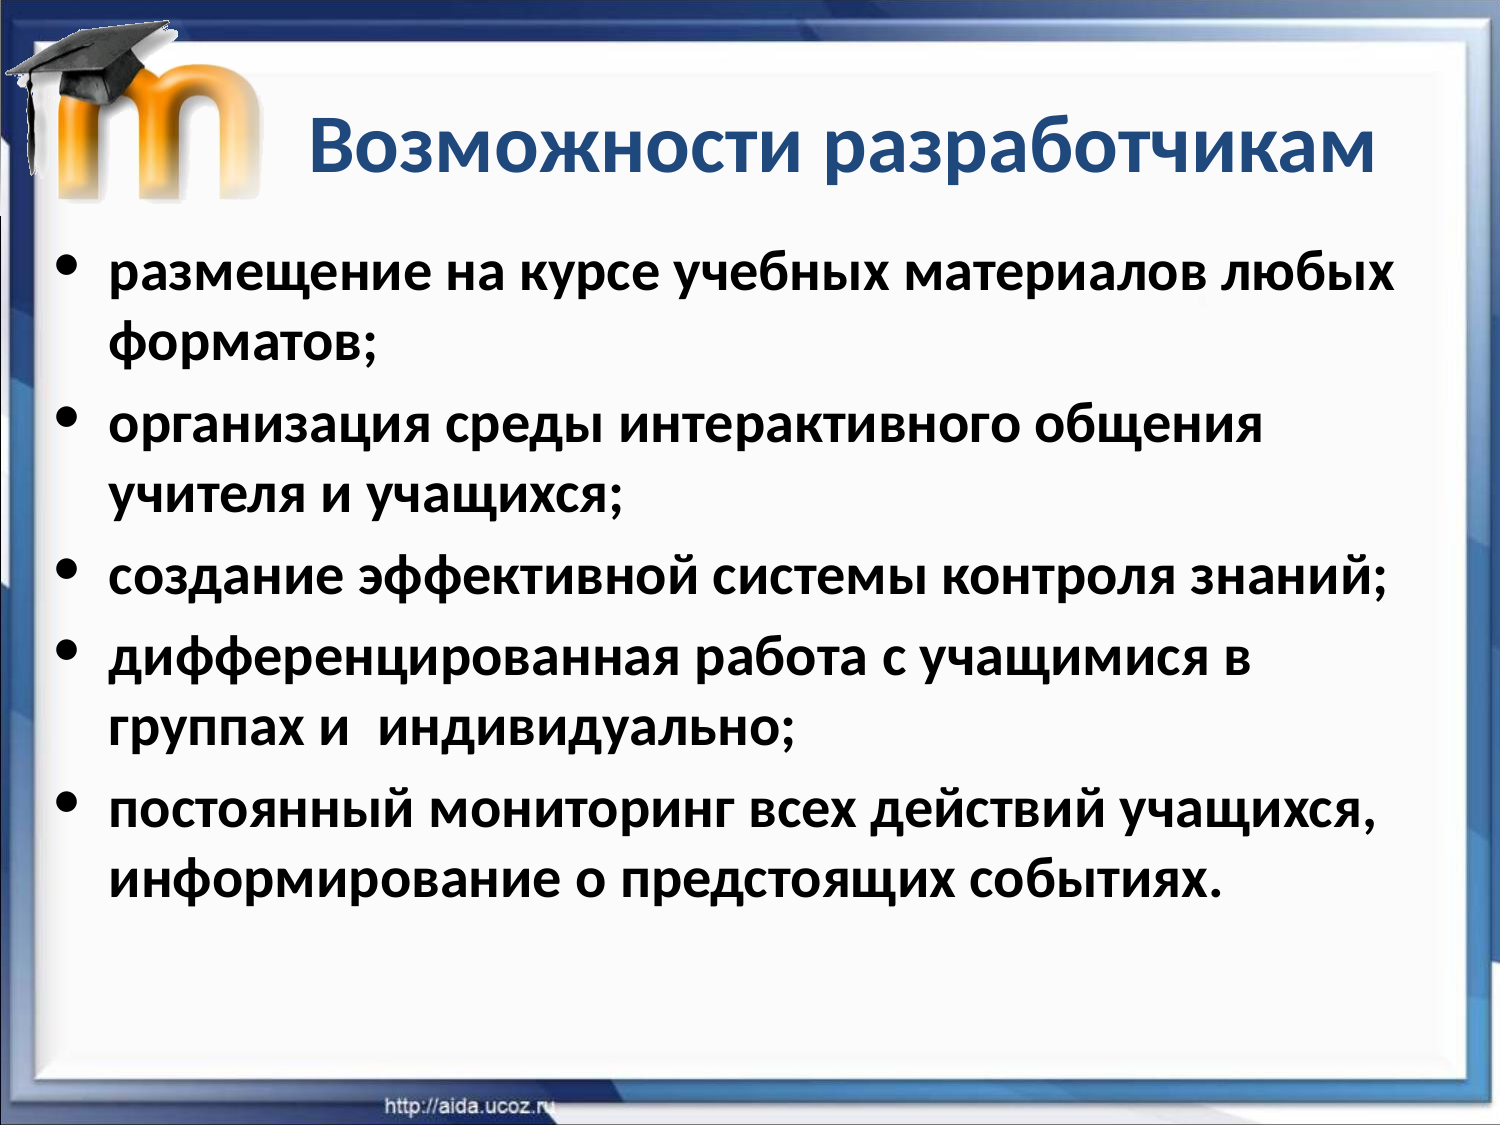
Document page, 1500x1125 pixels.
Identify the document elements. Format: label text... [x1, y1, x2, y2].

picture [0, 0, 1500, 1125]
list размещение на курсе учебных материалов любых форматов; организация среды интерактивного общения учителя и учащихся; создание эффективной системы контроля знаний; дифференцированная работа с учащимися в группах и индивидуально; постоянный мониторинг всех действий учащихся, информирование о предстоящих событиях. [37, 224, 1463, 1043]
title Возможности разработчикам [291, 44, 1426, 224]
